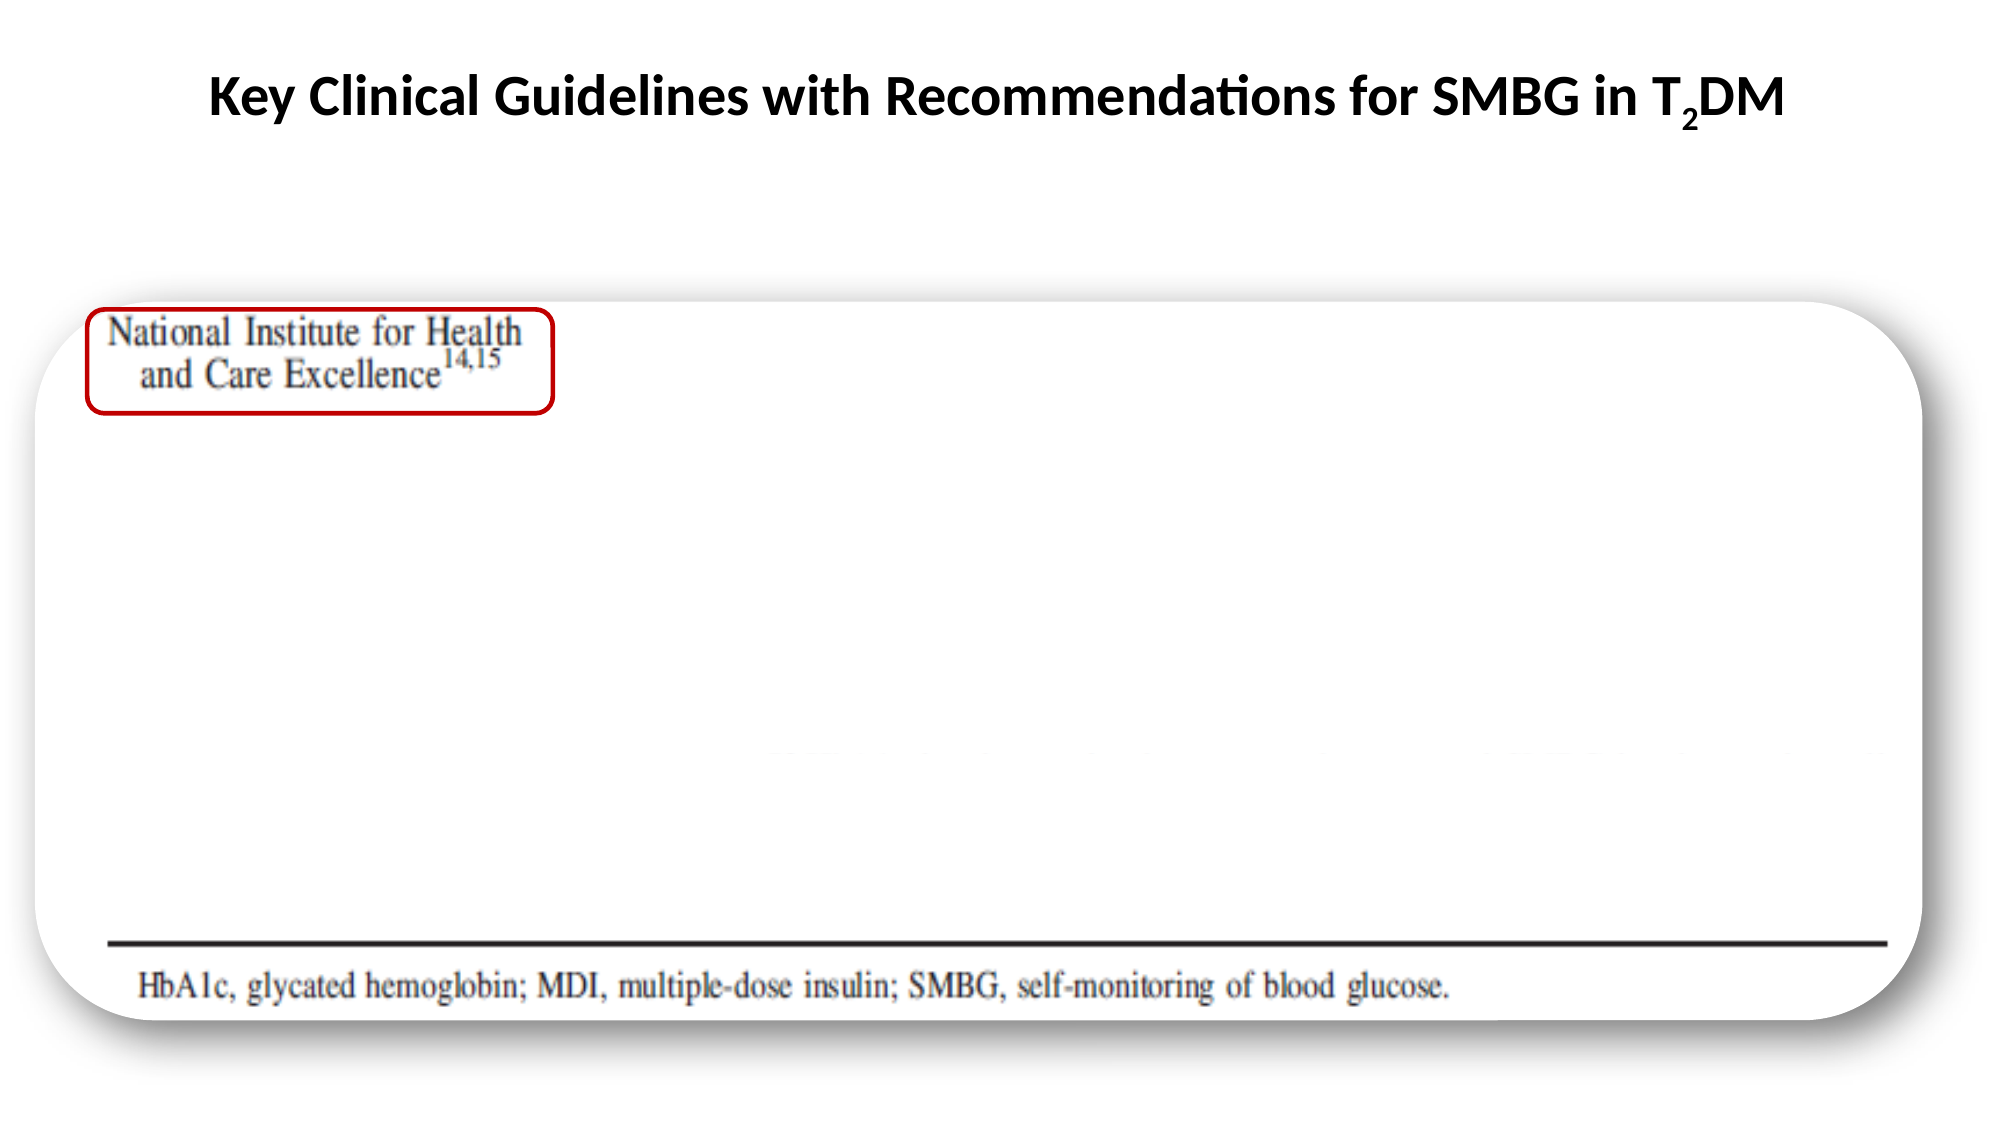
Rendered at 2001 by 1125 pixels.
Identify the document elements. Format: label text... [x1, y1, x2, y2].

picture [34, 301, 1923, 1021]
text_box Key Clinical Guidelines with Recommendations for SMBG in T2DM [73, 49, 1923, 145]
